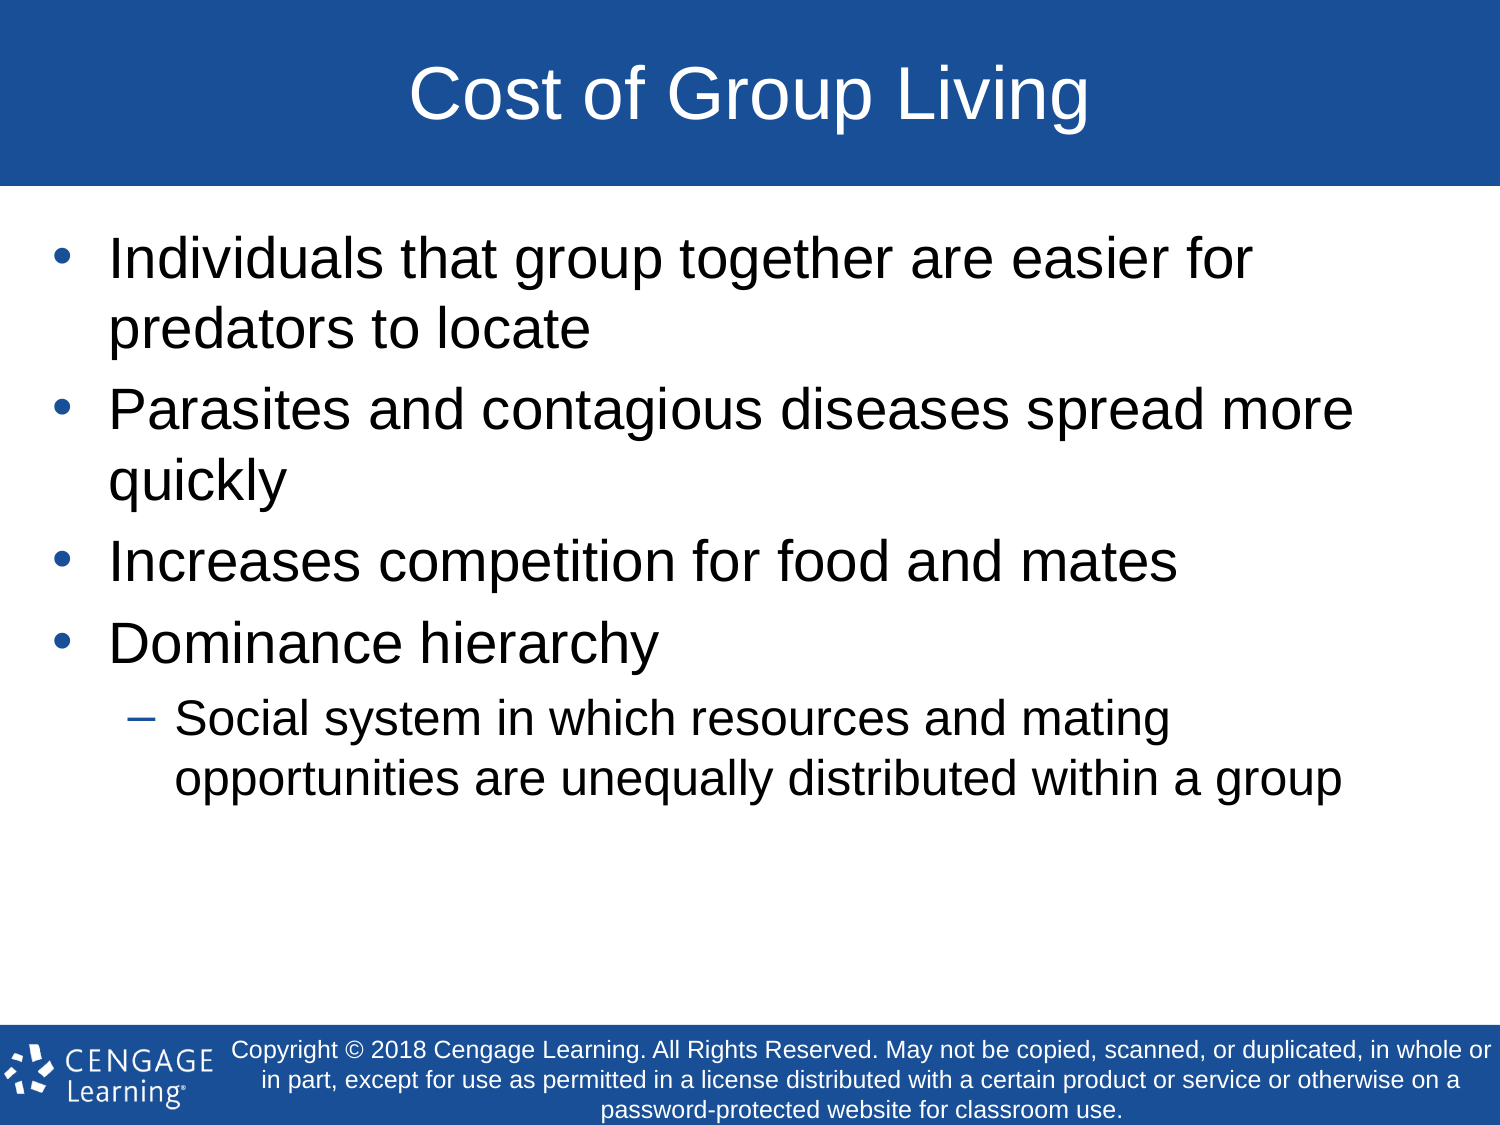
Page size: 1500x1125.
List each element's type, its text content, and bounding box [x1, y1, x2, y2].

list Individuals that group together are easier for predators to locate Parasites and contagious diseases spread more quickly Increases competition for food and mates Dominance hierarchy Social system in which resources and mating opportunities are unequally distributed within a group [37, 212, 1475, 1005]
picture [0, 1040, 216, 1113]
title Cost of Group Living [7, 4, 1493, 175]
